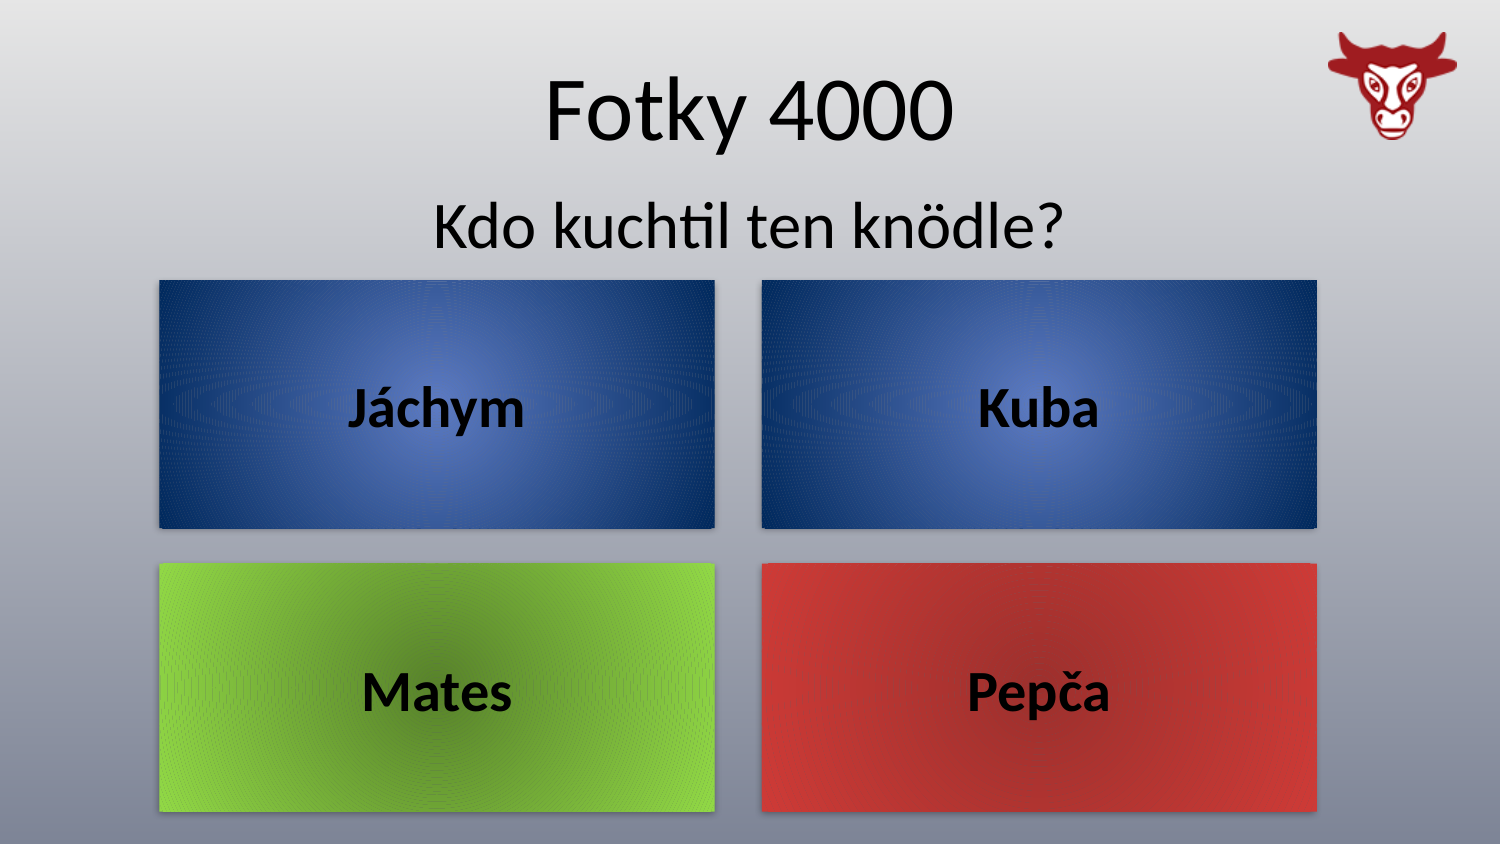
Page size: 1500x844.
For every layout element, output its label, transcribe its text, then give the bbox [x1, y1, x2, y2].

text_box Kuba [761, 280, 1317, 529]
text_box Mates [159, 563, 715, 812]
text_box Jáchym [159, 280, 715, 529]
list Kdo kuchtil ten knödle? [64, 161, 1436, 281]
title Fotky 4000 [75, 33, 1425, 161]
picture [1328, 31, 1457, 141]
text_box Pepča [761, 563, 1317, 812]
